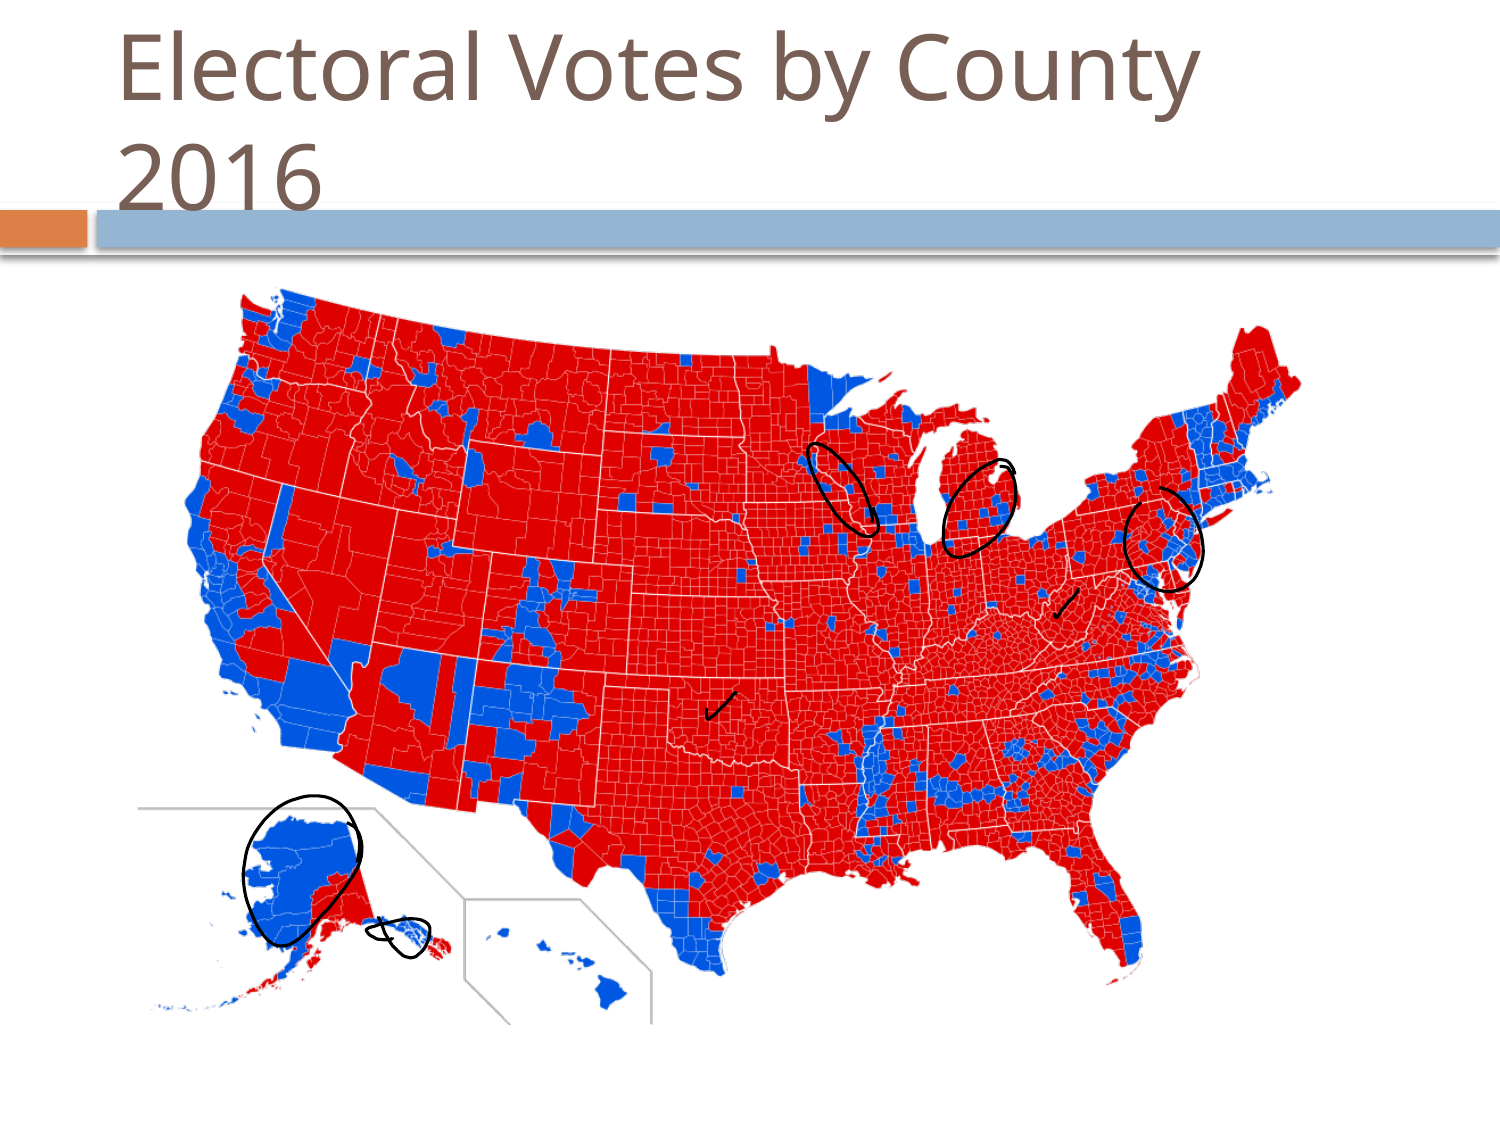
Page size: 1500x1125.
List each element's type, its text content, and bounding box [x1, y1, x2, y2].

title Electoral Votes by County 2016 [100, 37, 1438, 200]
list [137, 287, 1302, 1026]
